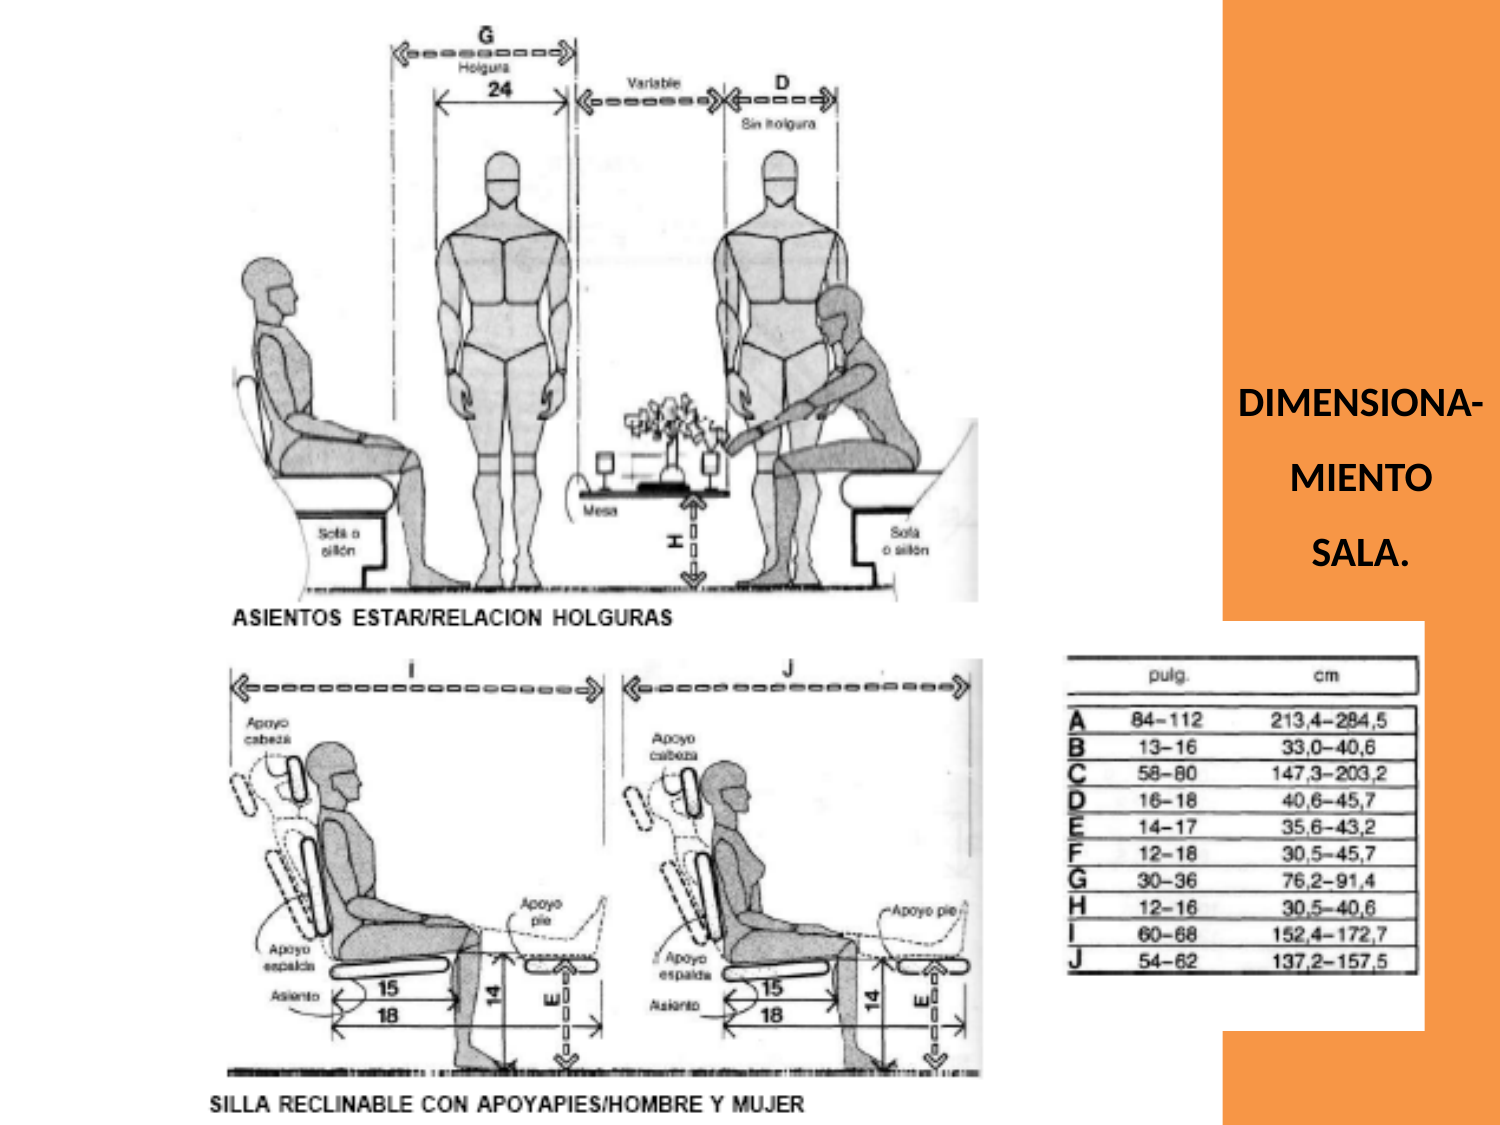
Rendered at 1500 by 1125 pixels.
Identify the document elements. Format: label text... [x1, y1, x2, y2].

picture [206, 17, 993, 1125]
picture [1033, 621, 1425, 1031]
title DIMENSIONA-MIENTO SALA. [1222, 0, 1500, 1125]
